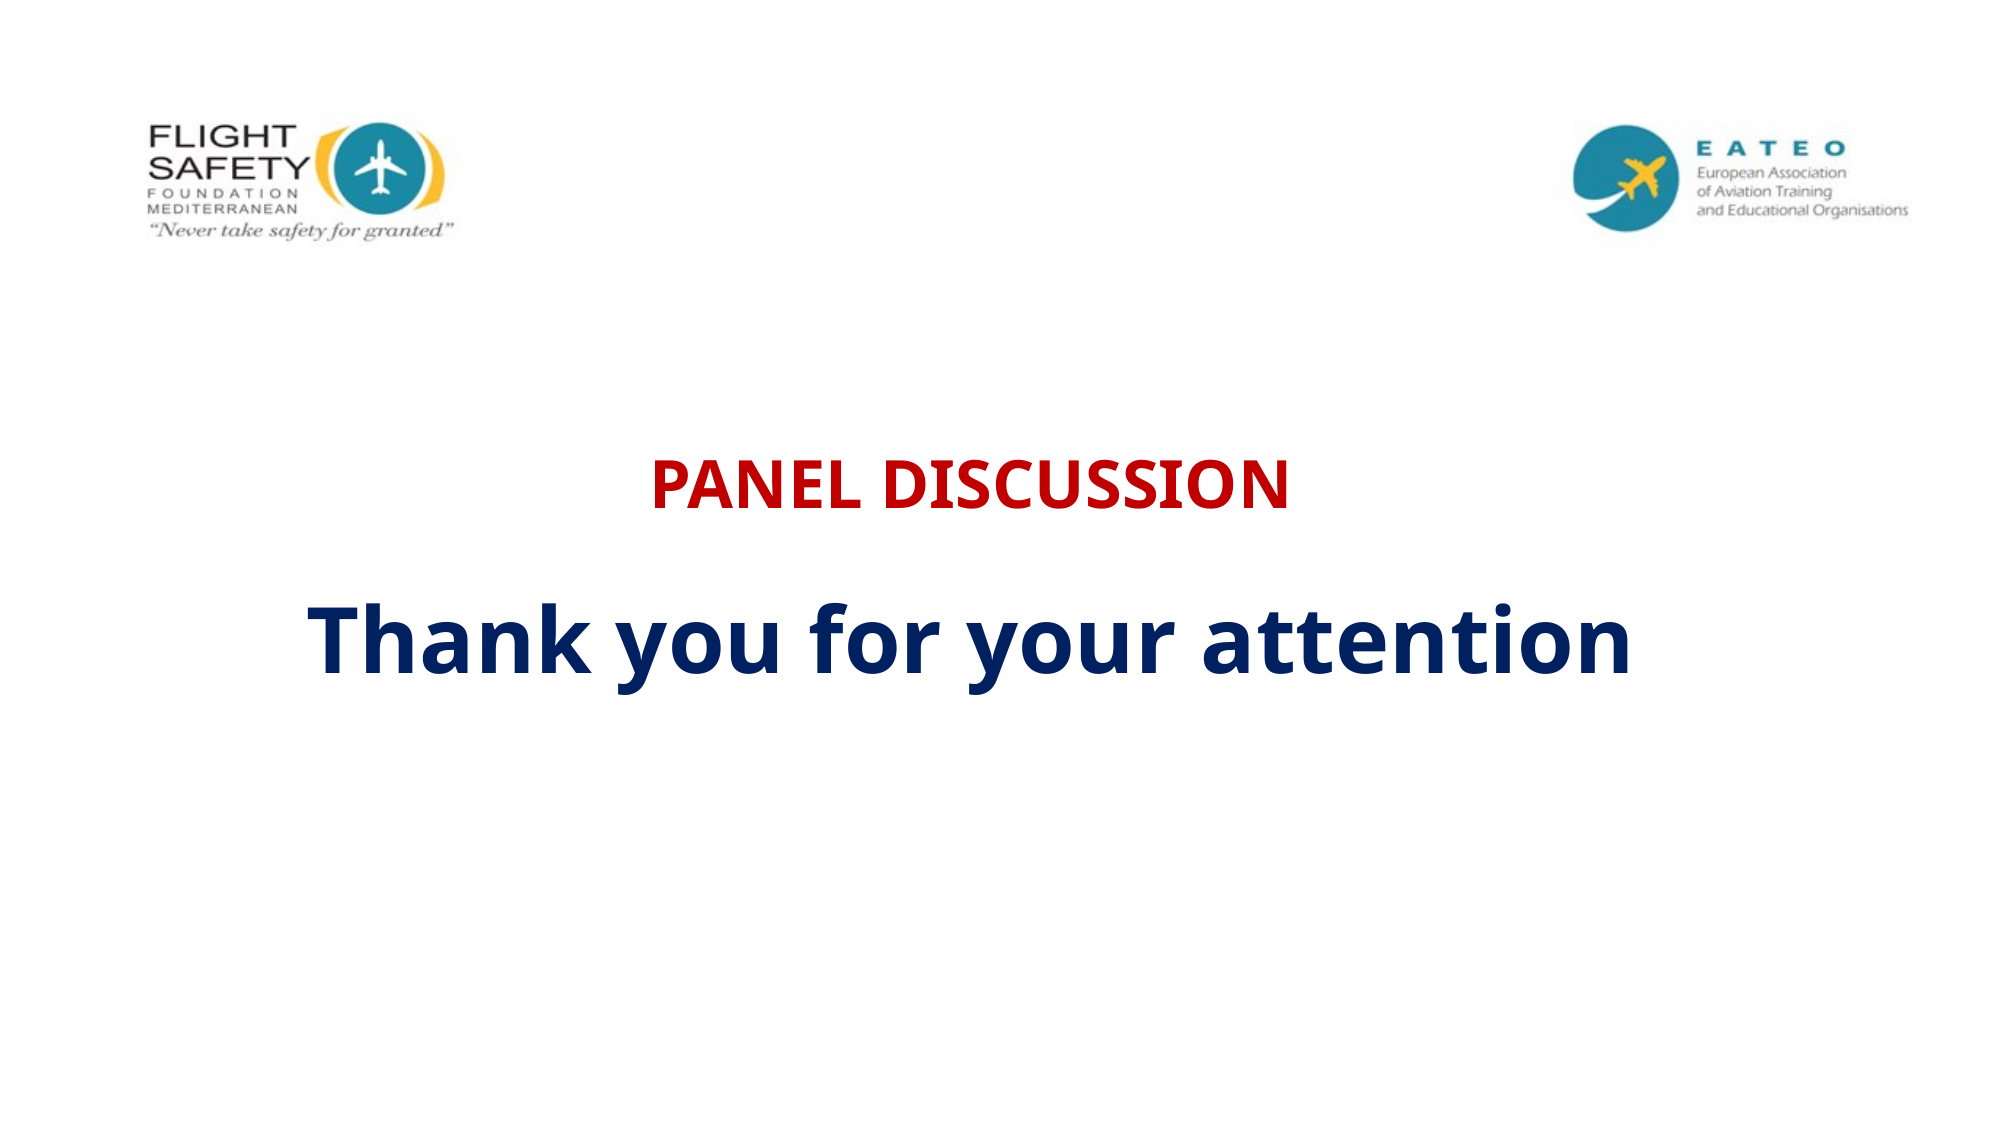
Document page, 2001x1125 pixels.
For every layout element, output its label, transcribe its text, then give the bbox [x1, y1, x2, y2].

picture [135, 110, 471, 247]
title PANEL DISCUSSION Thank you for your attention [221, 328, 1722, 944]
picture [1550, 98, 1931, 258]
